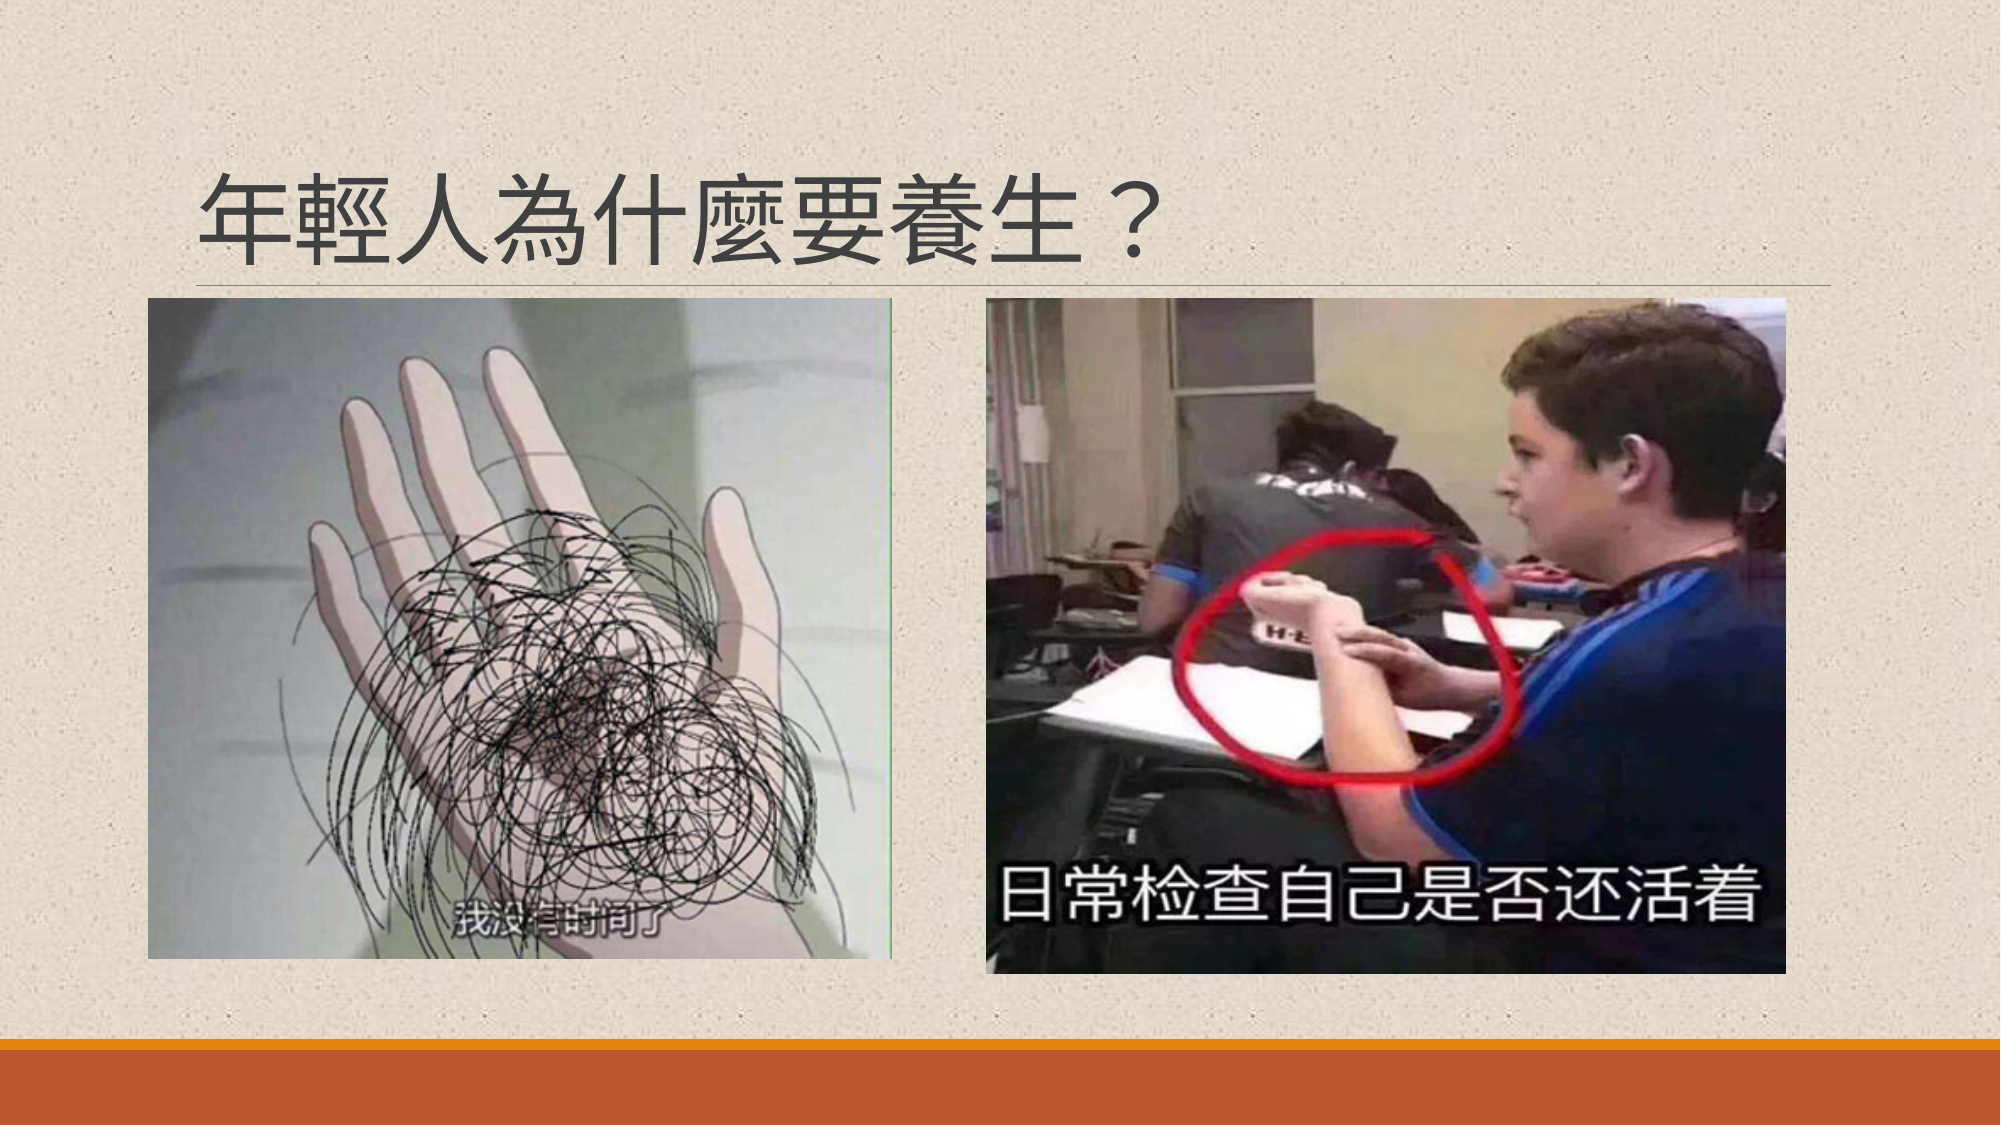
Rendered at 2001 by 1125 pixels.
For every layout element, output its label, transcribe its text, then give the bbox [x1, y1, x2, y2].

picture [0, 0, 2001, 1125]
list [147, 298, 892, 960]
title 年輕人為什麼要養生？ [180, 47, 1830, 285]
